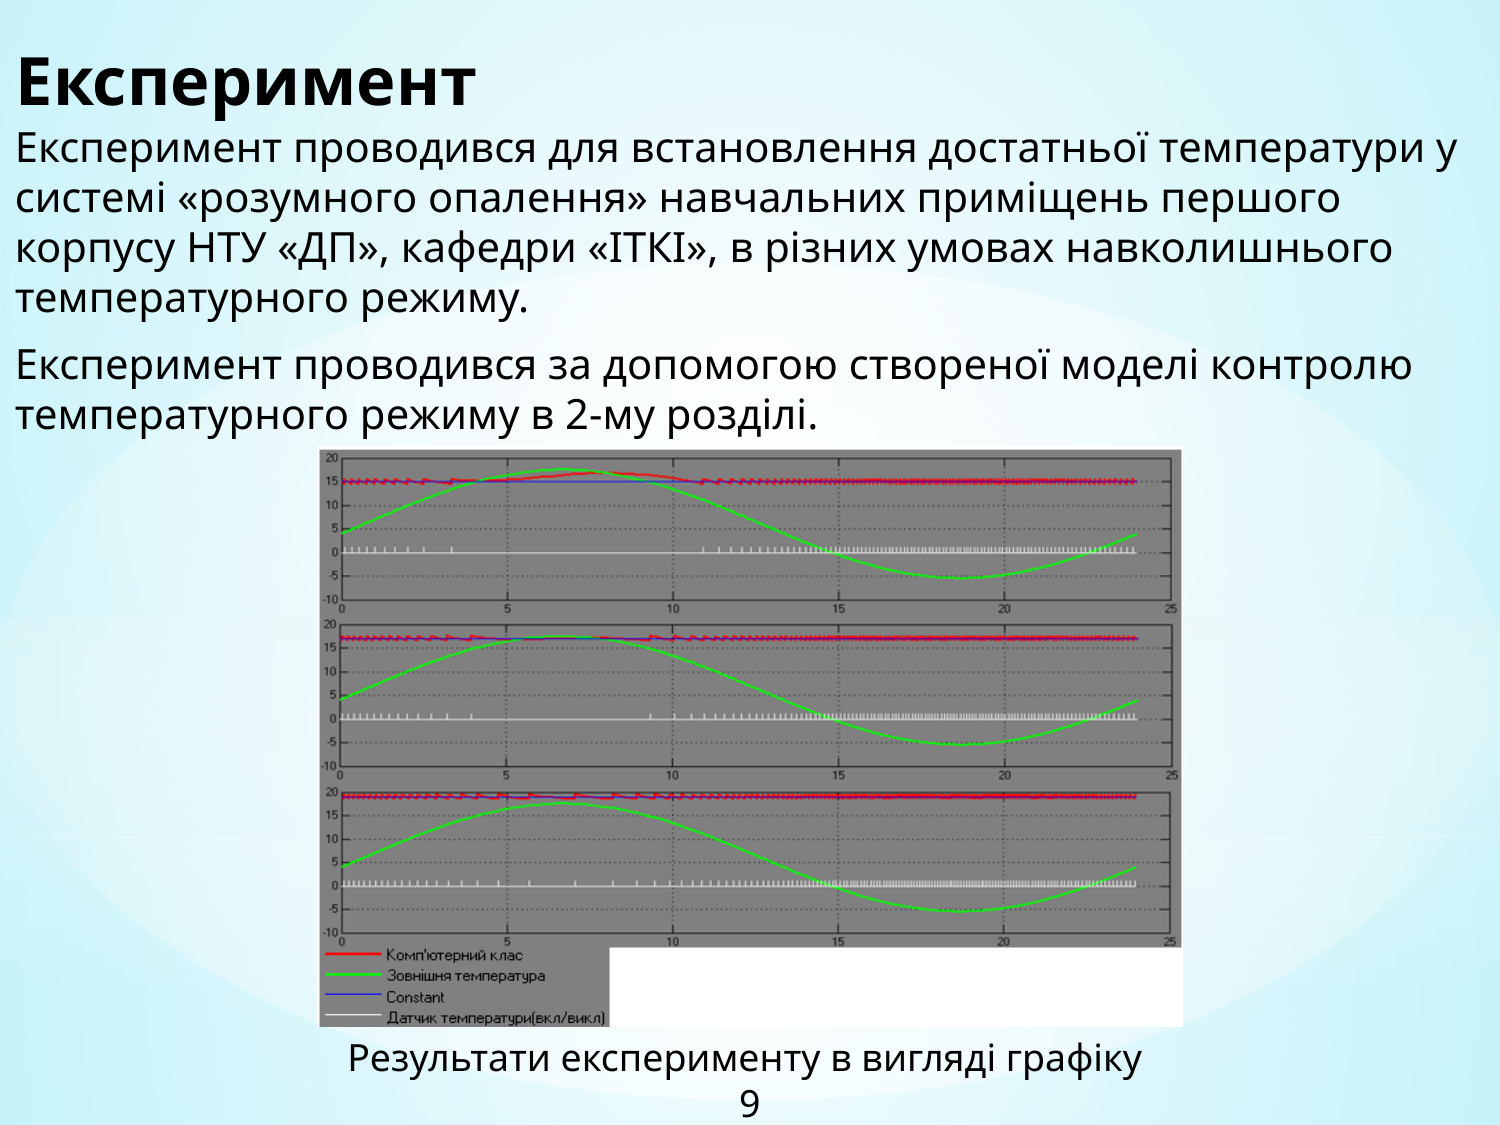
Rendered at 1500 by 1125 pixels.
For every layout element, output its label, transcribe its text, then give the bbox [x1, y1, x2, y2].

title Експеримент [0, 30, 1500, 113]
text_box Результати експерименту в вигляді графіку [332, 1036, 1168, 1087]
text_box Експеримент проводився для встановлення достатньої температури у системі «розумного опалення» навчальних приміщень першого корпусу НТУ «ДП», кафедри «ІТКІ», в різних умовах навколишнього температурного режиму. [0, 113, 1500, 329]
picture [317, 446, 1183, 1027]
text_box 9 [724, 1072, 776, 1125]
text_box Експеримент проводився за допомогою створеної моделі контролю температурного режиму в 2-му розділі. [0, 330, 1500, 446]
